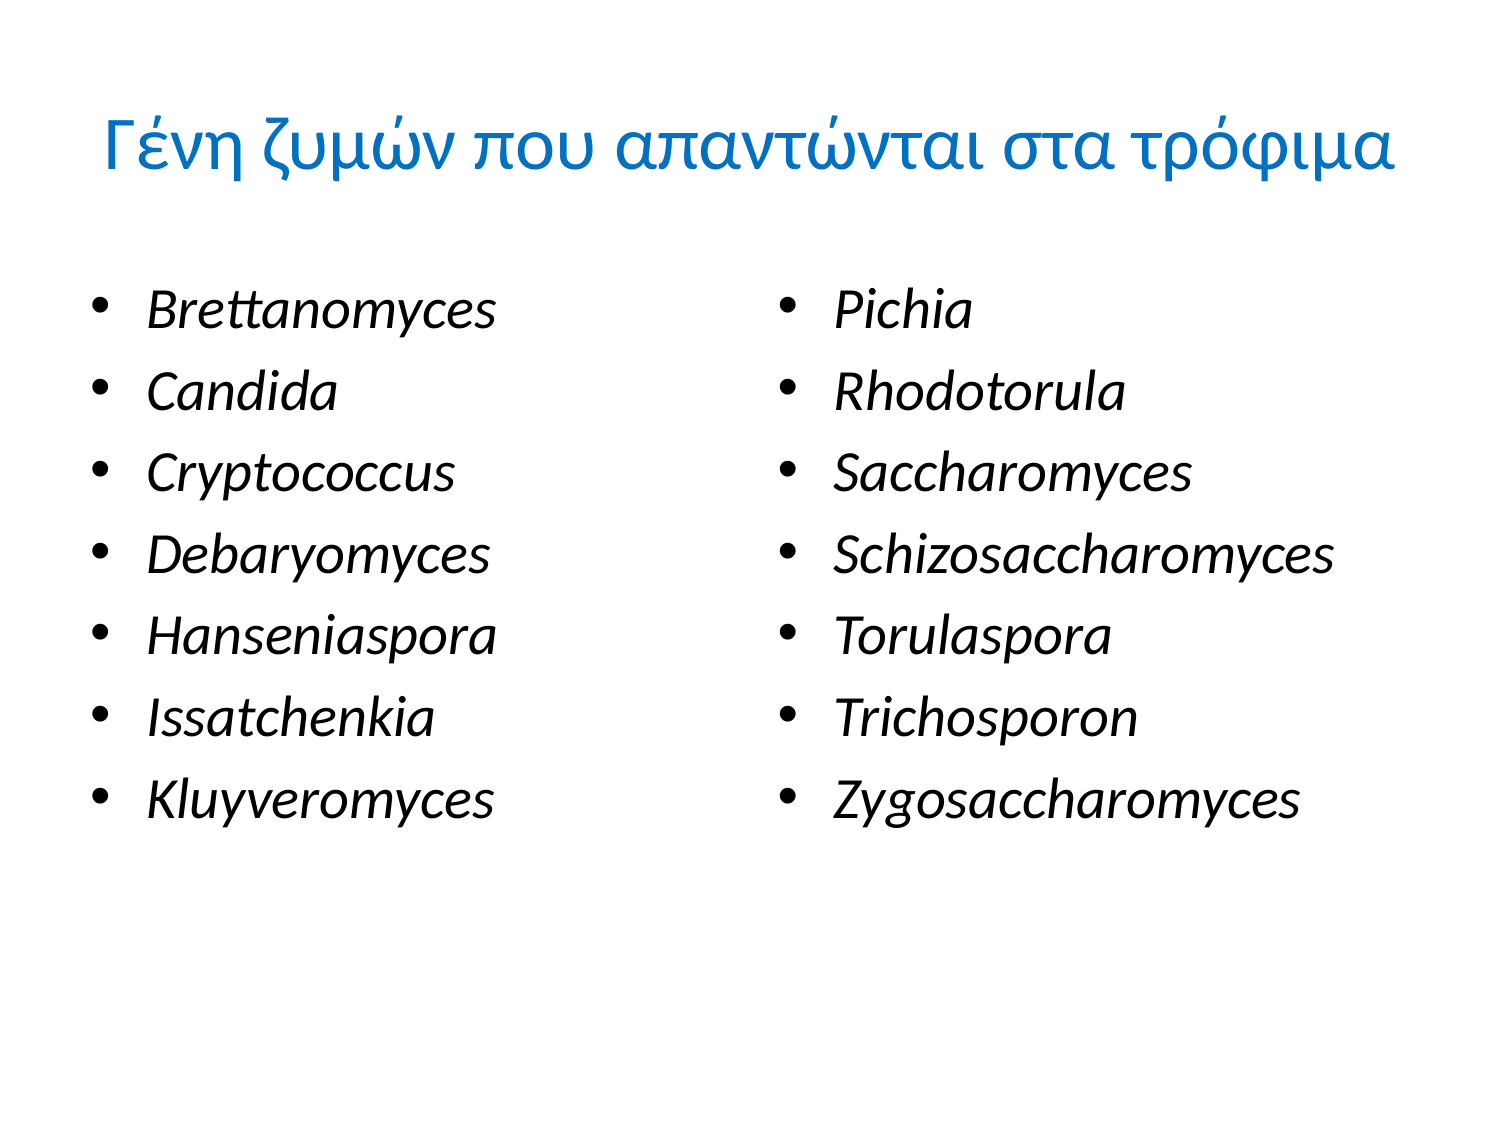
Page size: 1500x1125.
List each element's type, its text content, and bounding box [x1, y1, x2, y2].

title Γένη ζυμών που απαντώνται στα τρόφιμα [75, 45, 1425, 233]
list Pichia Rhodotorula Saccharomyces Schizosaccharomyces Torulaspora Trichosporon Zygosaccharomyces [762, 262, 1425, 1005]
list Brettanomyces Candida Cryptococcus Debaryomyces Hanseniaspora Issatchenkia Kluyveromyces [75, 262, 738, 1005]
